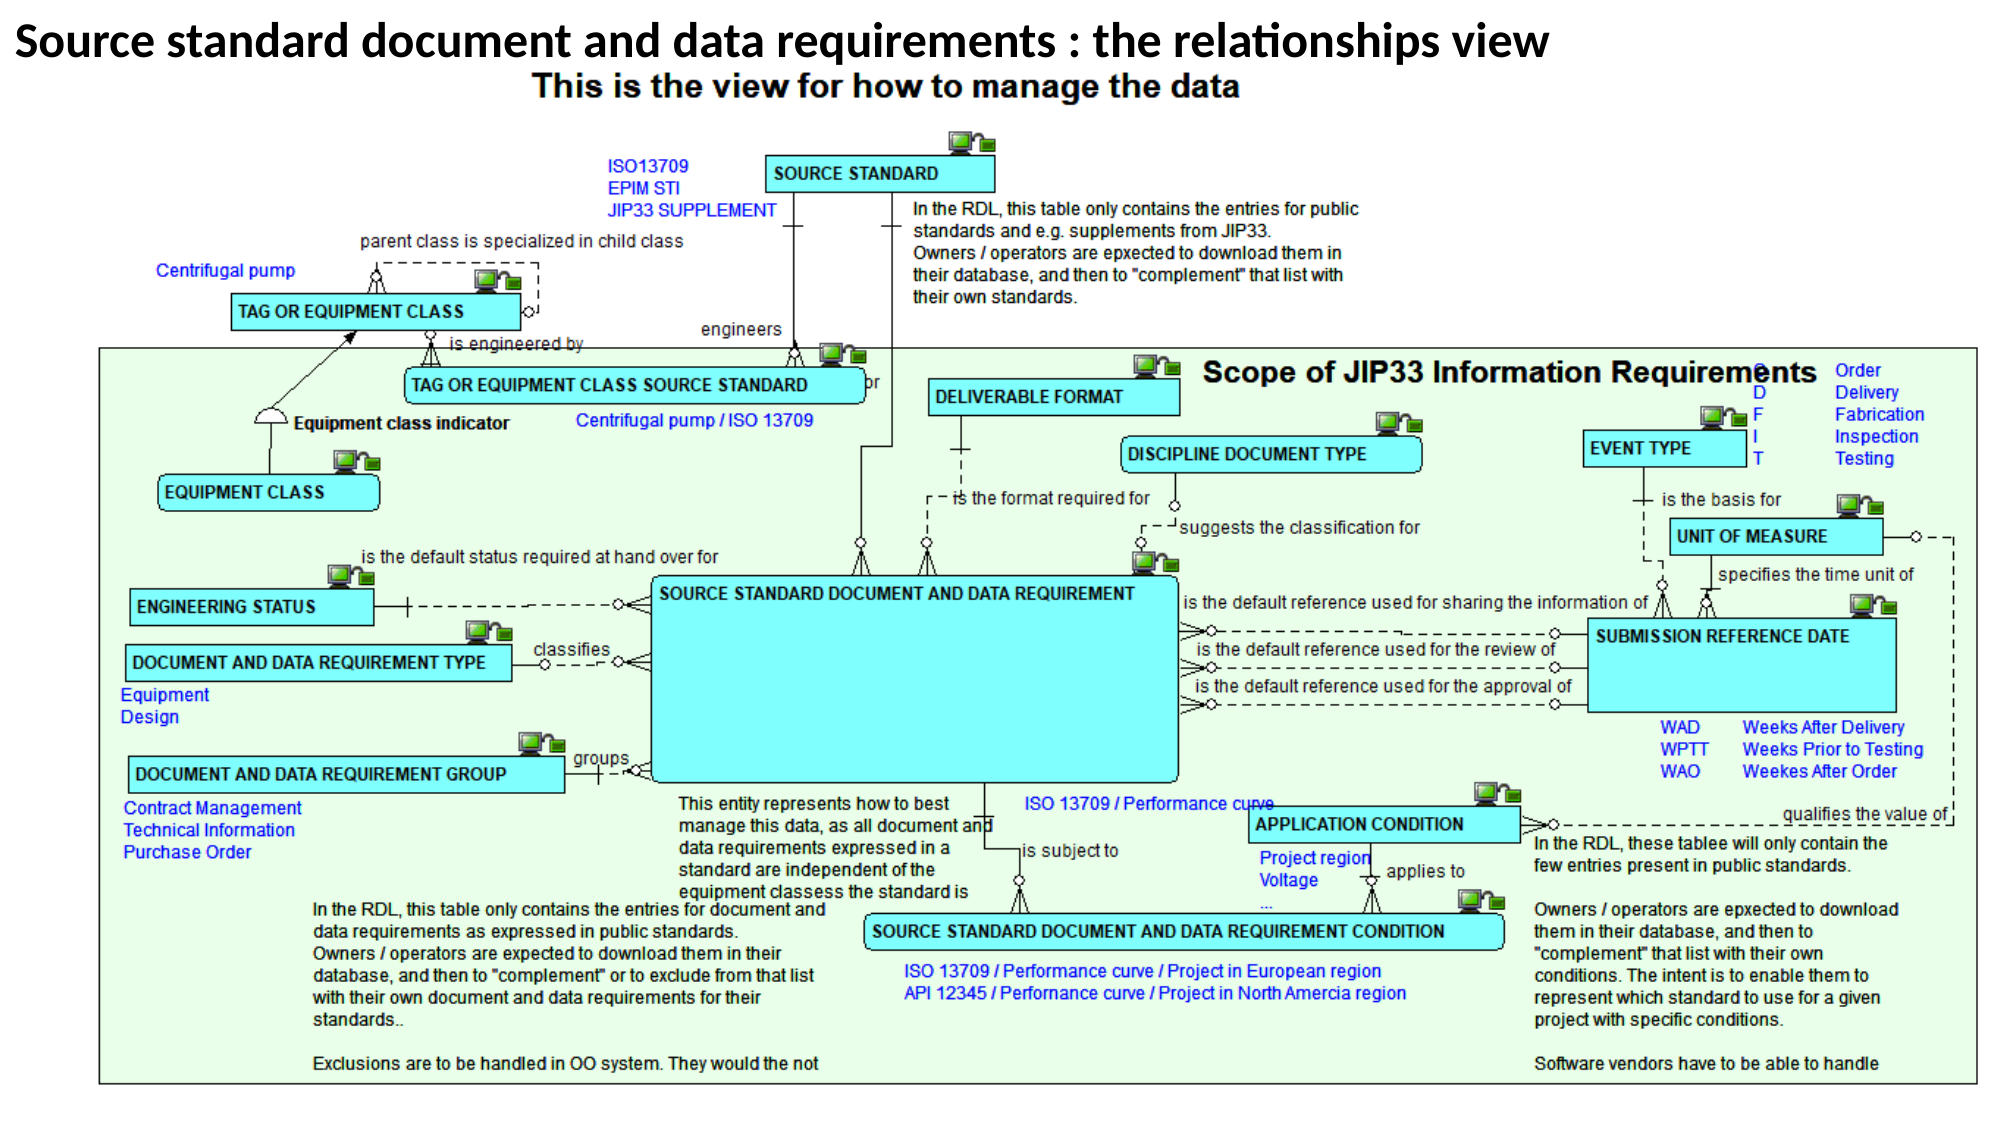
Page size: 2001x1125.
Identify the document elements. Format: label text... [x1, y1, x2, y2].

text_box Source standard document and data requirements : the relationships view [0, 0, 1596, 75]
picture [68, 64, 2000, 1098]
